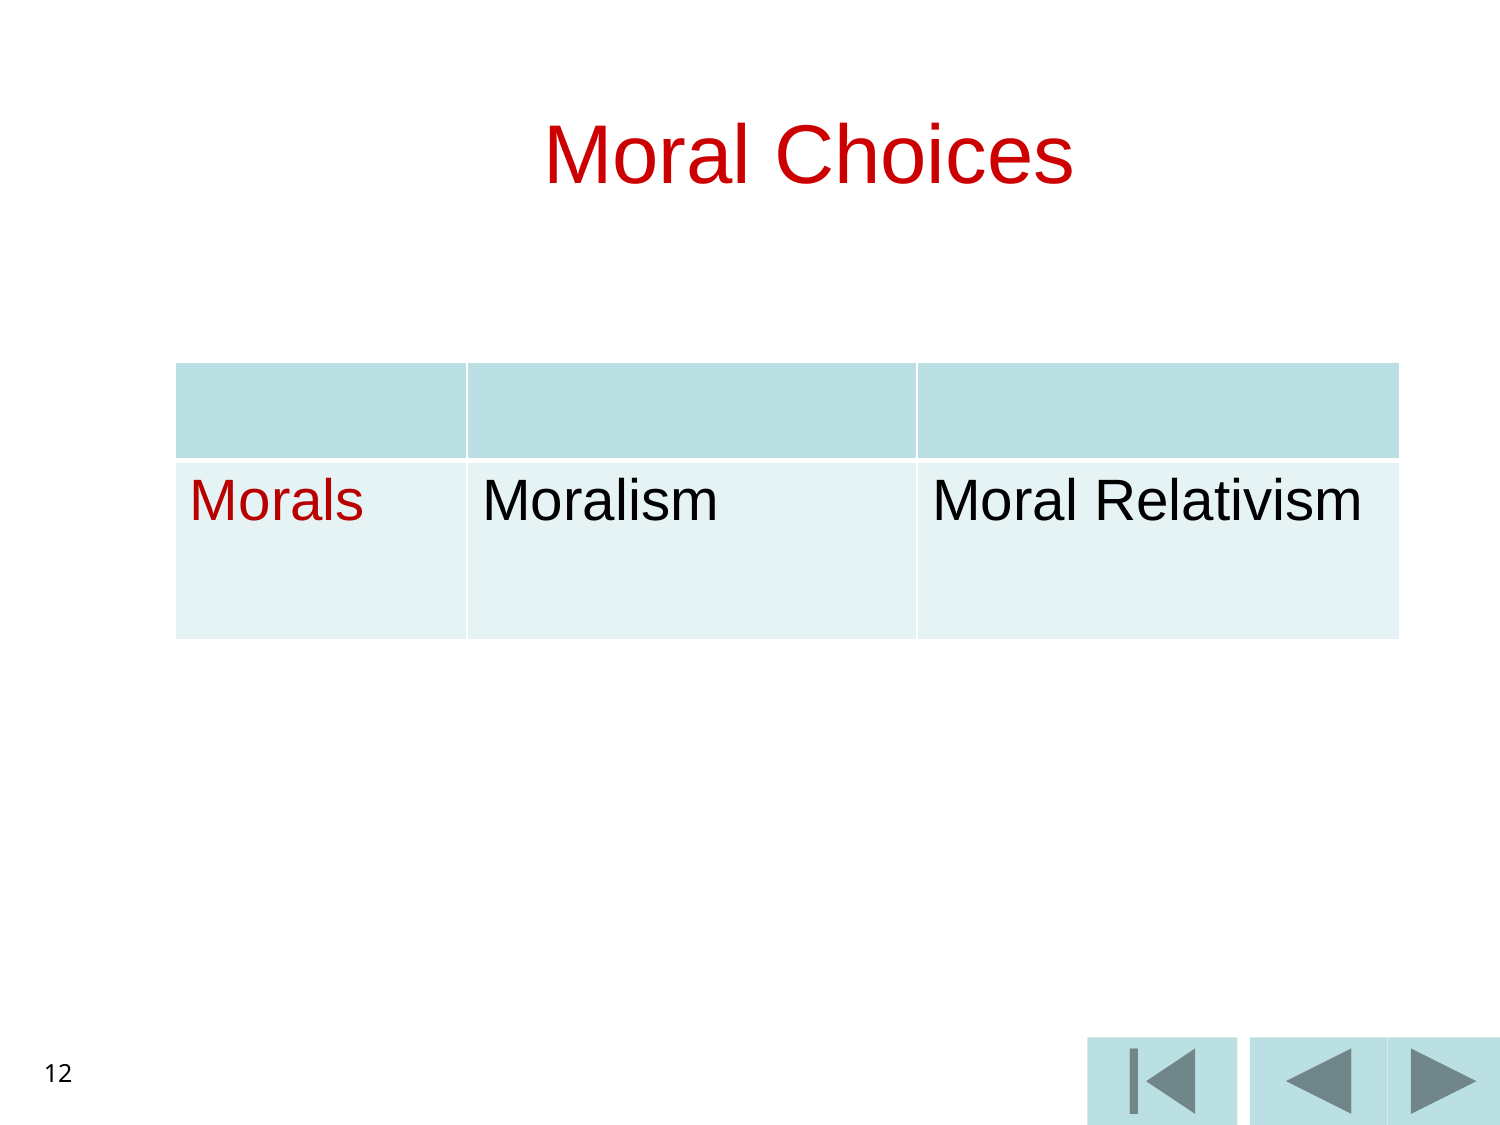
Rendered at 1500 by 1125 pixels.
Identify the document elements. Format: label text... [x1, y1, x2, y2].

title Moral Choices [94, 50, 1500, 250]
table_cell Moralism [468, 463, 916, 639]
slide_number 12 [0, 1049, 88, 1125]
table_cell Moral Relativism [918, 463, 1399, 639]
table_header [468, 363, 916, 458]
table_cell Morals [176, 463, 466, 639]
table_header [918, 363, 1399, 458]
table_header [176, 363, 466, 458]
